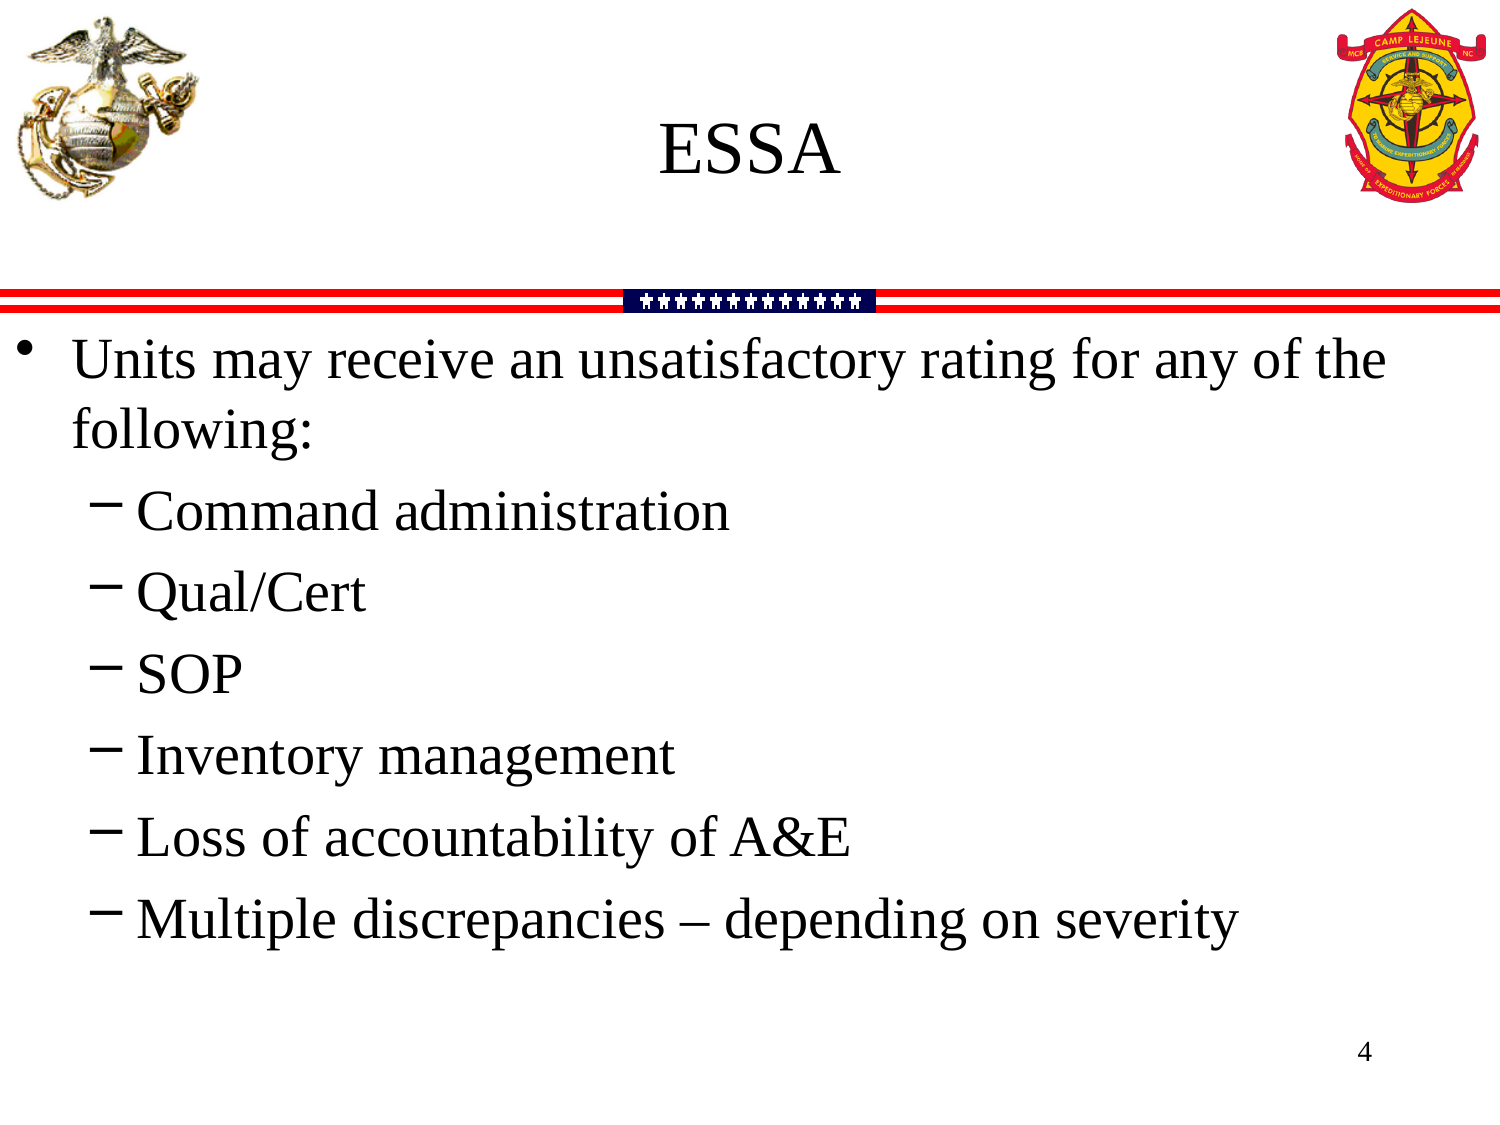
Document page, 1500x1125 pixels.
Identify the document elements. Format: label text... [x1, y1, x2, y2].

slide_number 4 [1074, 1024, 1388, 1101]
list Units may receive an unsatisfactory rating for any of the following: Command administration Qual/Cert SOP Inventory management Loss of accountability of A&E Multiple discrepancies – depending on severity [0, 312, 1500, 1125]
text_box ESSA [0, 50, 1500, 238]
picture [1337, 8, 1486, 50]
picture [0, 289, 1500, 312]
picture [14, 8, 200, 50]
